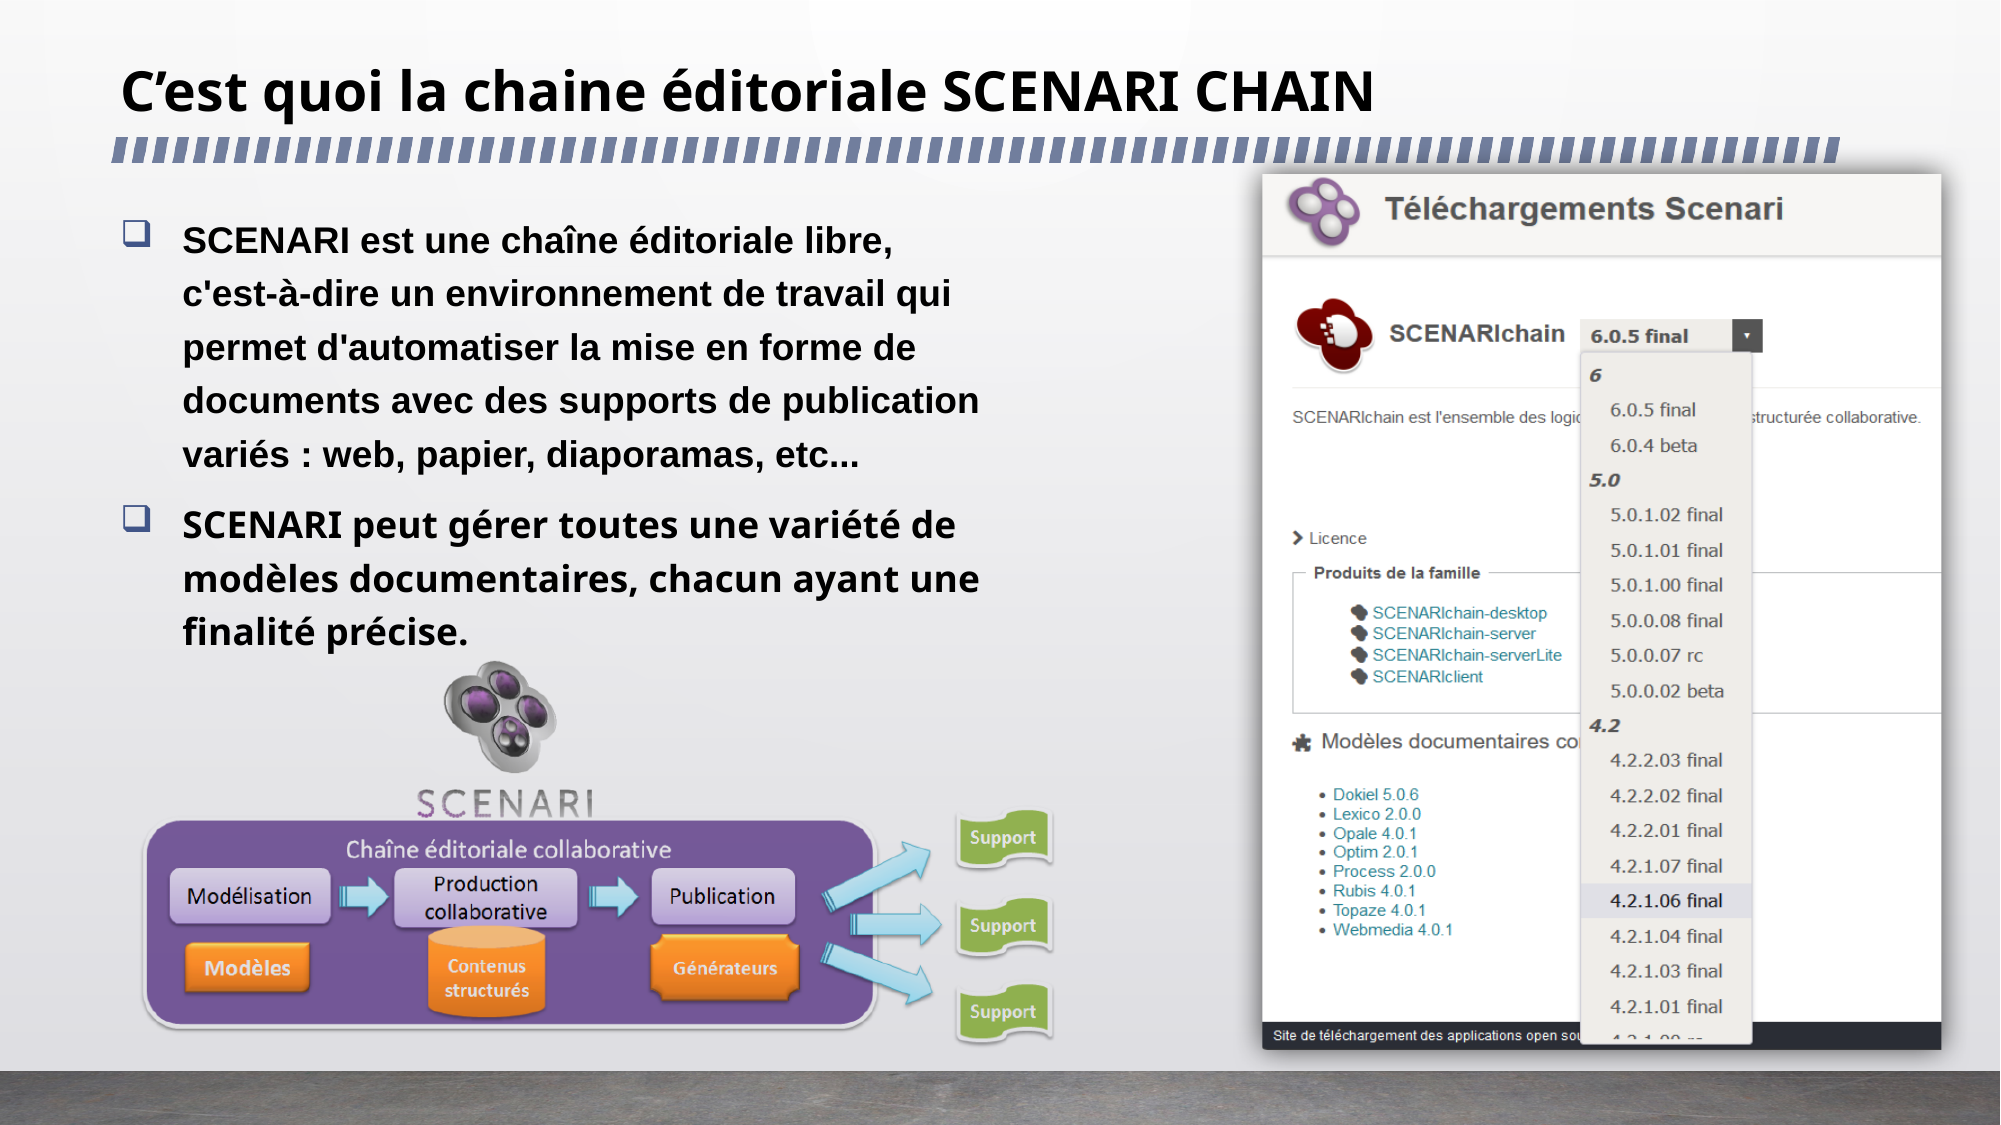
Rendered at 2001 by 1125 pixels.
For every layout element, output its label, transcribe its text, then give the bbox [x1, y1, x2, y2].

picture [137, 656, 1064, 1051]
picture [0, 1071, 2000, 1125]
title C’est quoi la chaine éditoriale SCENARI CHAIN [104, 56, 1838, 131]
list SCENARI est une chaîne éditoriale libre, c'est-à-dire un environnement de travail qui permet d'automatiser la mise en forme de documents avec des supports de publication variés : web, papier, diaporamas, etc... SCENARI peut gérer toutes une variété de modèles documentaires, chacun ayant une finalité précise. [105, 200, 1013, 663]
picture [1262, 174, 1942, 1051]
